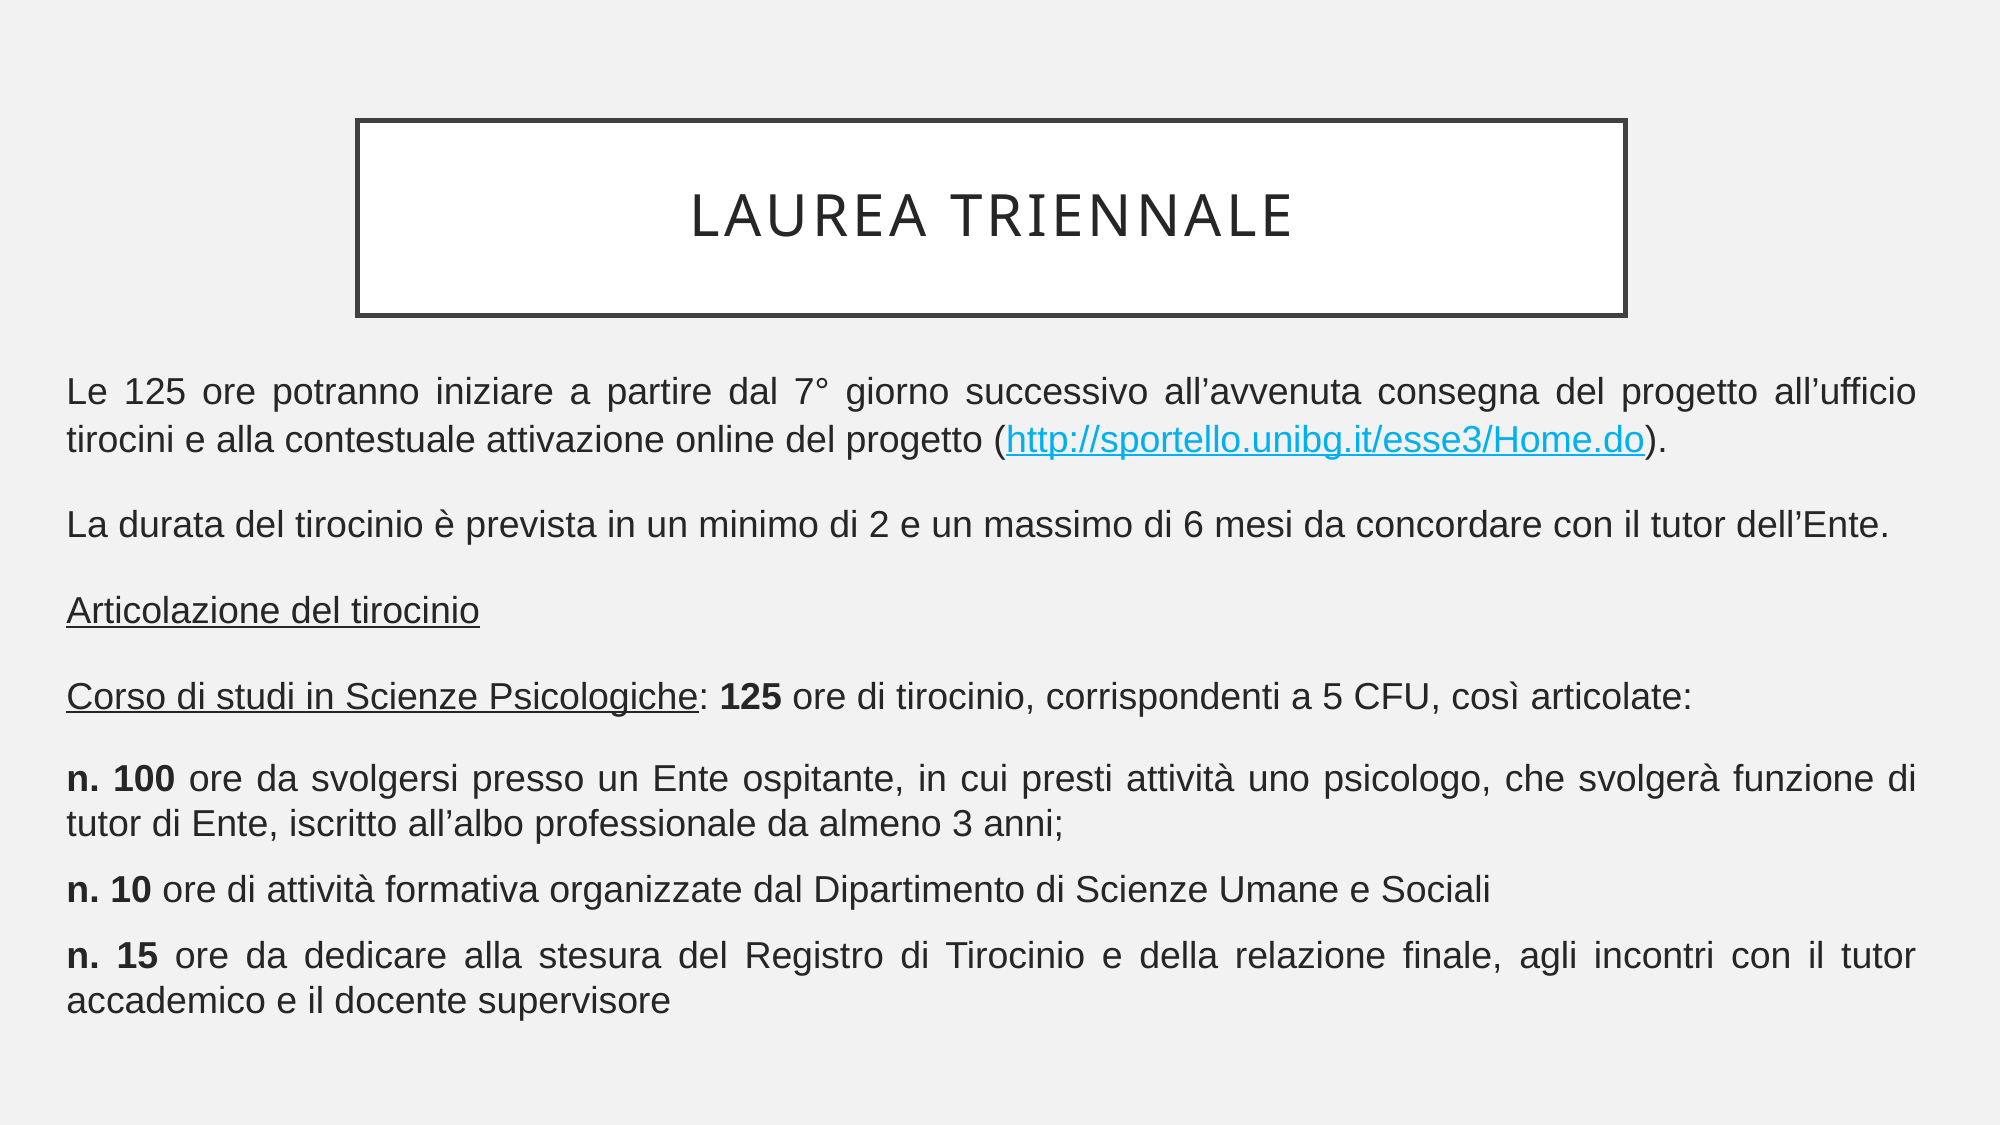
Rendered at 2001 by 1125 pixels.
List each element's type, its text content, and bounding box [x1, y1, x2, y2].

title Laurea triennale [355, 118, 1628, 318]
list Le 125 ore potranno iniziare a partire dal 7° giorno successivo all’avvenuta consegna del progetto all’ufficio tirocini e alla contestuale attivazione online del progetto (http://sportello.unibg.it/esse3/Home.do). La durata del tirocinio è prevista in un minimo di 2 e un massimo di 6 mesi da concordare con il tutor dell’Ente. Articolazione del tirocinio Corso di studi in Scienze Psicologiche: 125 ore di tirocinio, corrispondenti a 5 CFU, così articolate: n. 100 ore da svolgersi presso un Ente ospitante, in cui presti attività uno psicologo, che svolgerà funzione di tutor di Ente, iscritto all’albo professionale da almeno 3 anni; n. 10 ore di attività formativa organizzate dal Dipartimento di Scienze Umane e Sociali n. 15 ore da dedicare alla stesura del Registro di Tirocinio e della relazione finale, agli incontri con il tutor accademico e il docente supervisore [51, 355, 1933, 1071]
